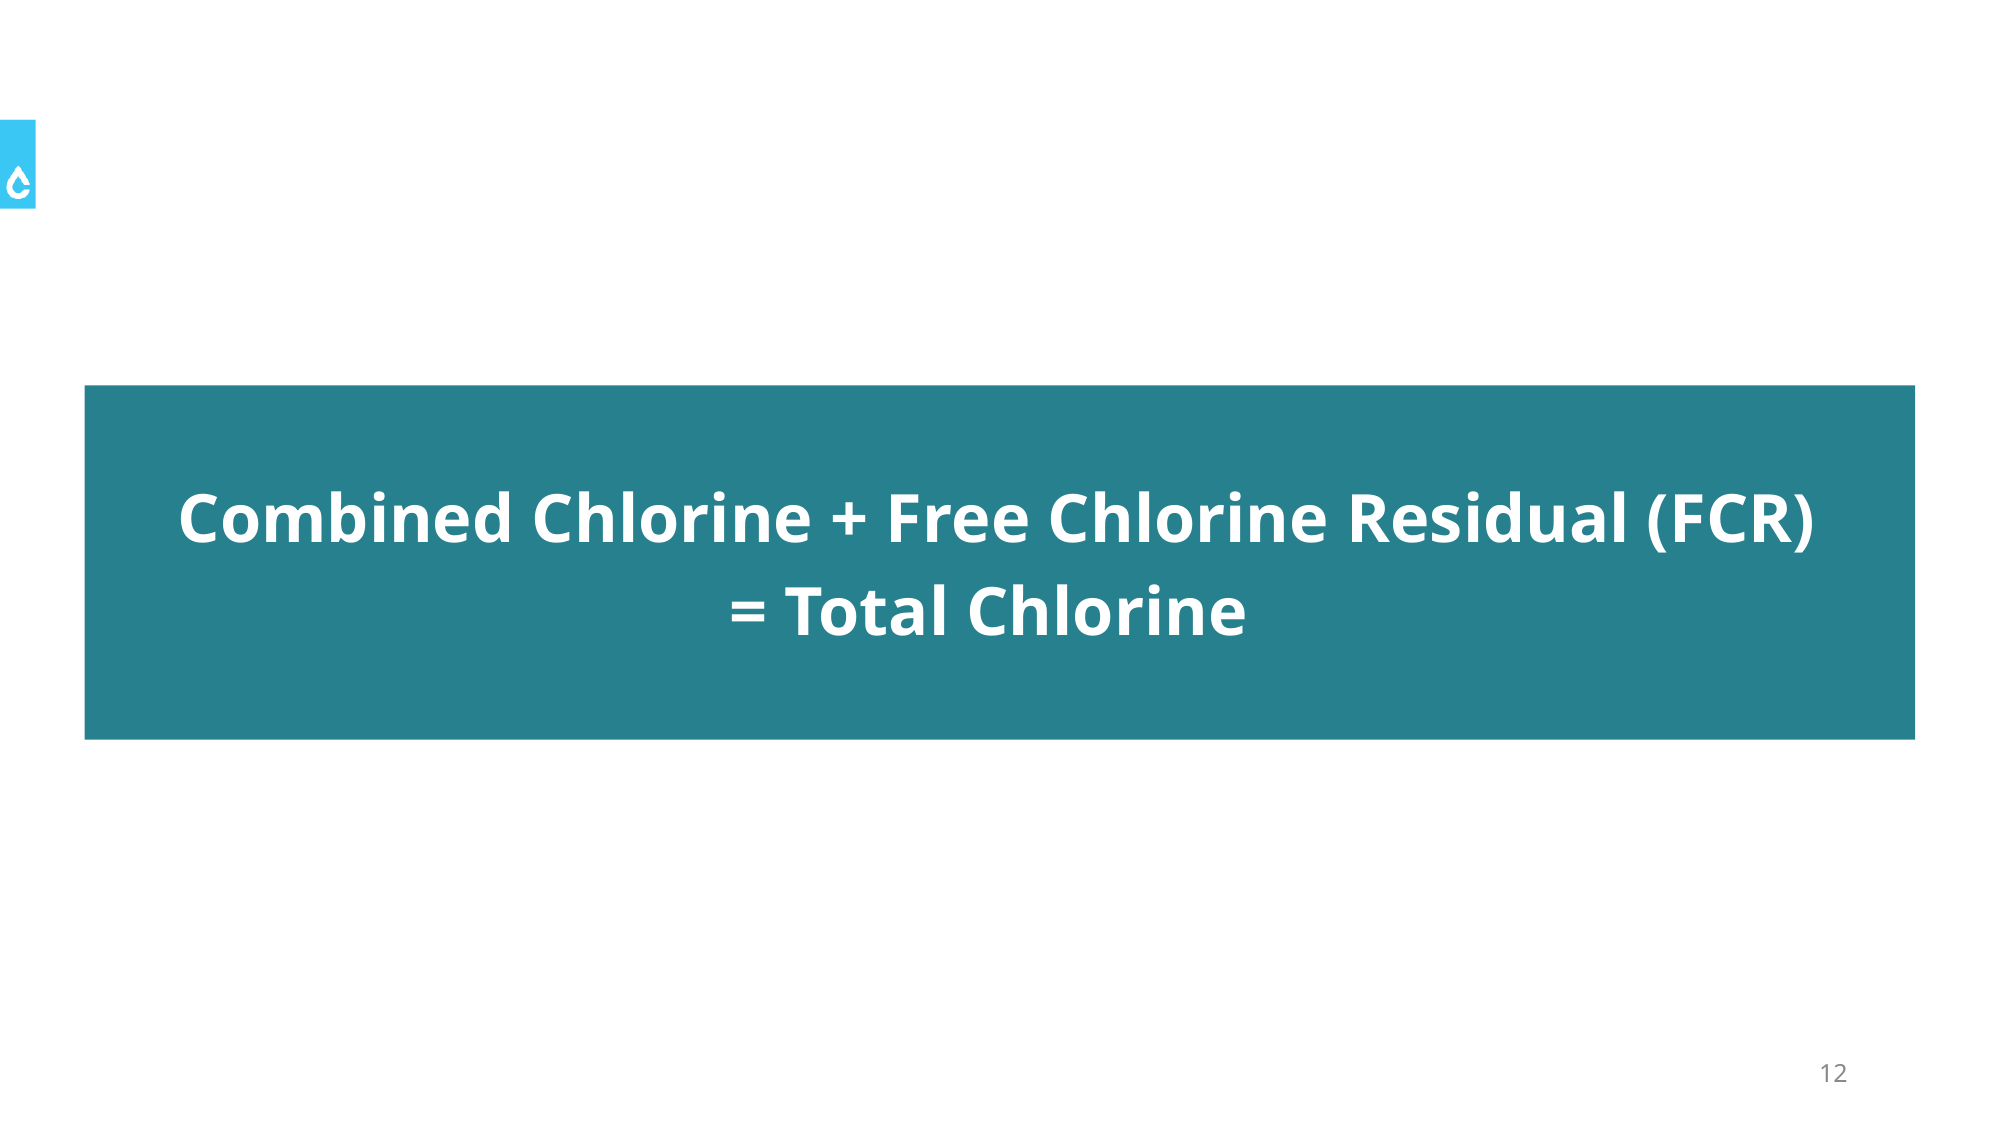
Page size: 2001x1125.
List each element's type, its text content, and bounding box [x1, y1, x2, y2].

text_box Combined Chlorine + Free Chlorine Residual (FCR) = Total Chlorine [84, 385, 1916, 740]
picture [0, 119, 36, 209]
text_box 12 [1412, 1042, 1863, 1103]
